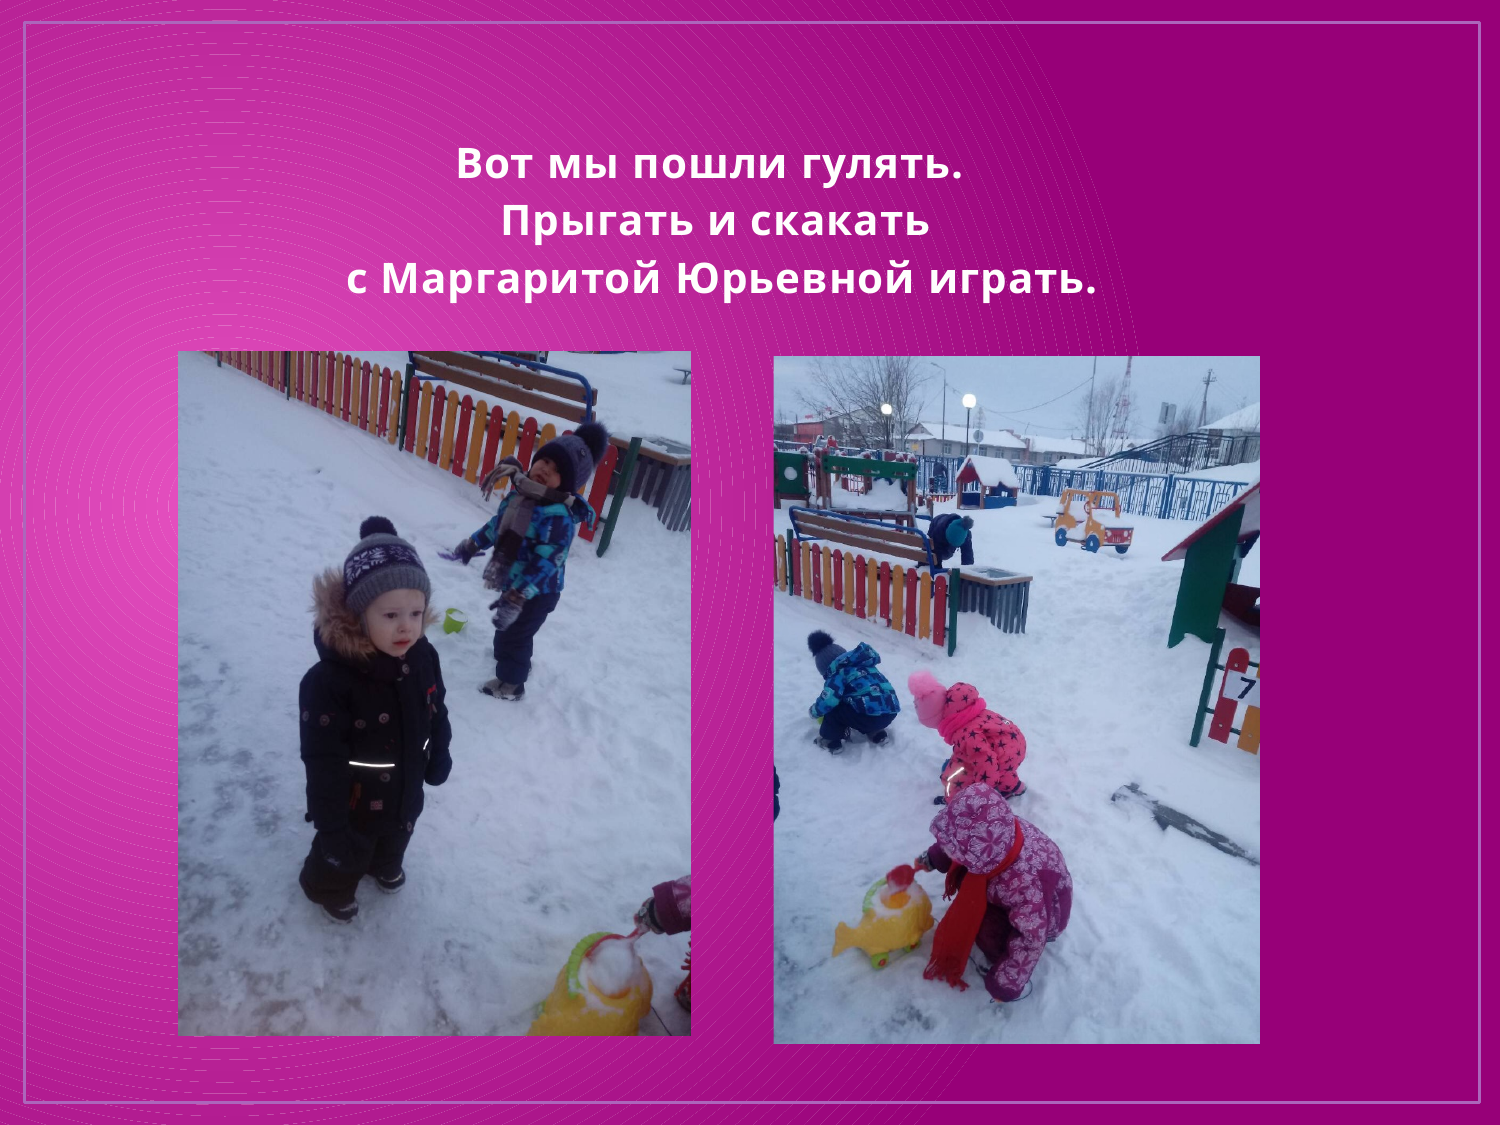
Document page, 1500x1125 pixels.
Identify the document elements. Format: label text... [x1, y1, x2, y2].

picture [773, 355, 1261, 1044]
picture [178, 351, 692, 1036]
title Вот мы пошли гулять. Прыгать и скакать с Маргаритой Юрьевной играть. [41, 125, 1392, 313]
